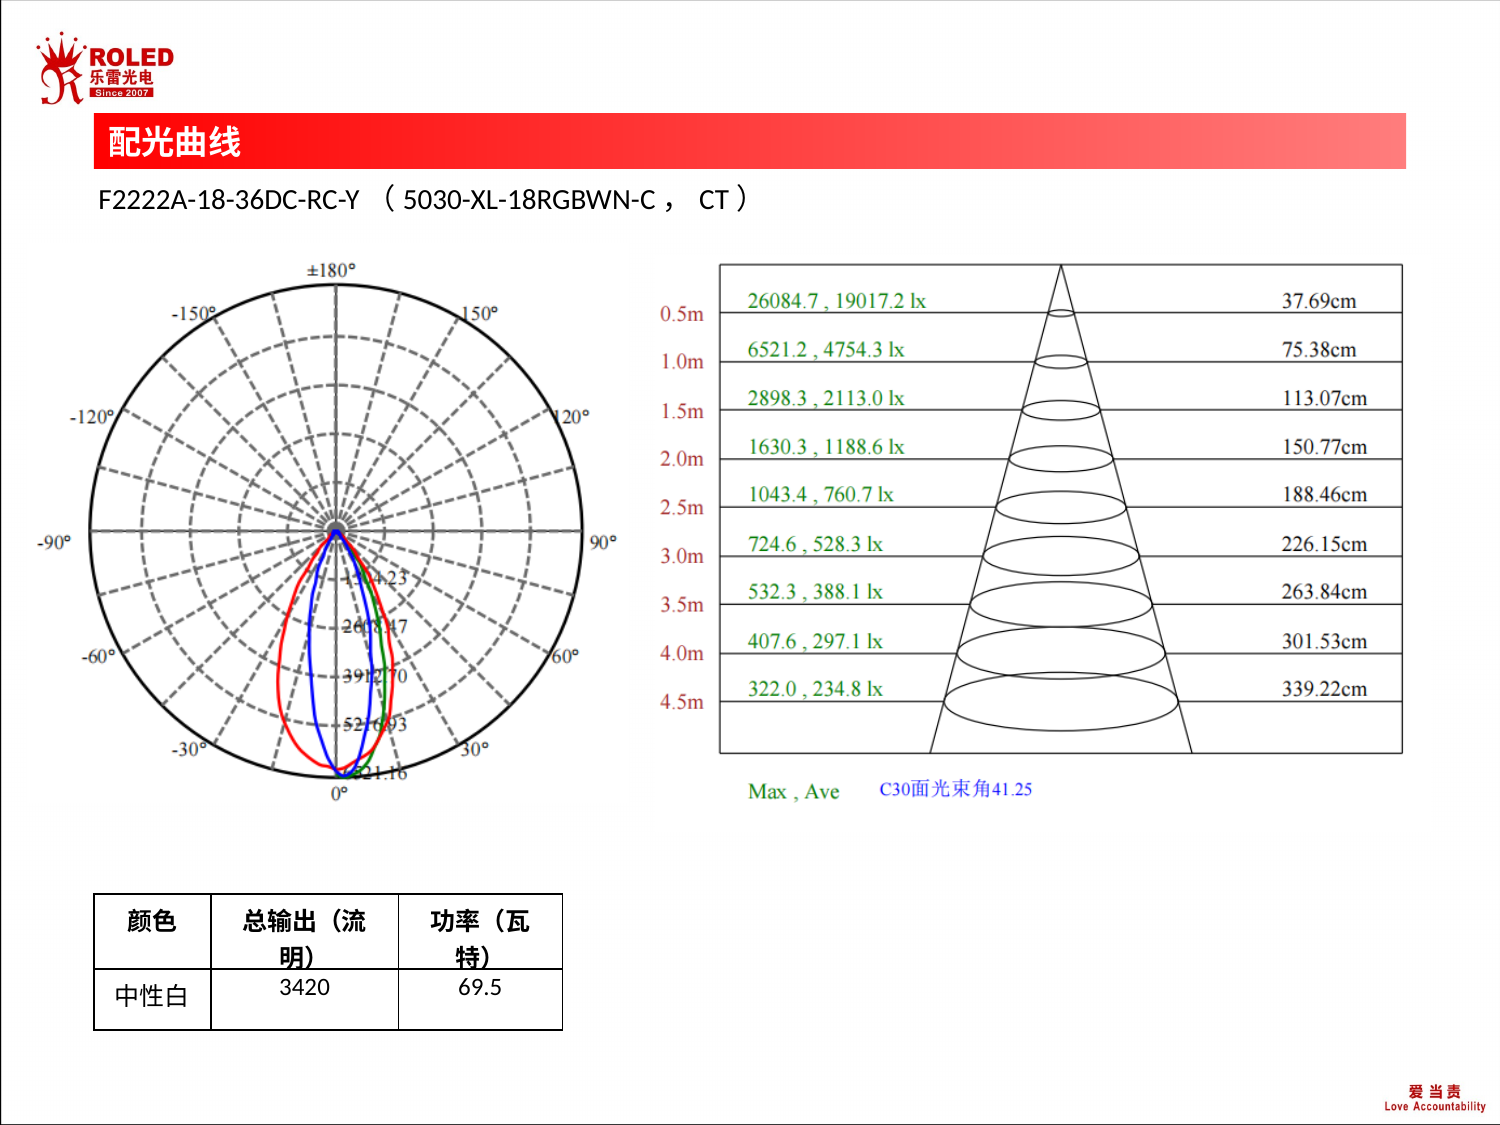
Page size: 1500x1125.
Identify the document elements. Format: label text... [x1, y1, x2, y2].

picture [0, 0, 1500, 1125]
text_box 配光曲线 [93, 113, 1407, 169]
table_cell 中性白 [95, 970, 210, 1029]
table_header 总输出（流明） [212, 895, 398, 968]
table_cell 3420 [212, 970, 398, 1029]
table_cell 69.5 [399, 970, 562, 1029]
text_box F2222A-18-36DC-RC-Y（5030-XL-18RGBWN-C，CT） [77, 172, 781, 223]
table_header 功率（瓦特） [399, 895, 562, 968]
table_header 颜色 [95, 895, 210, 968]
